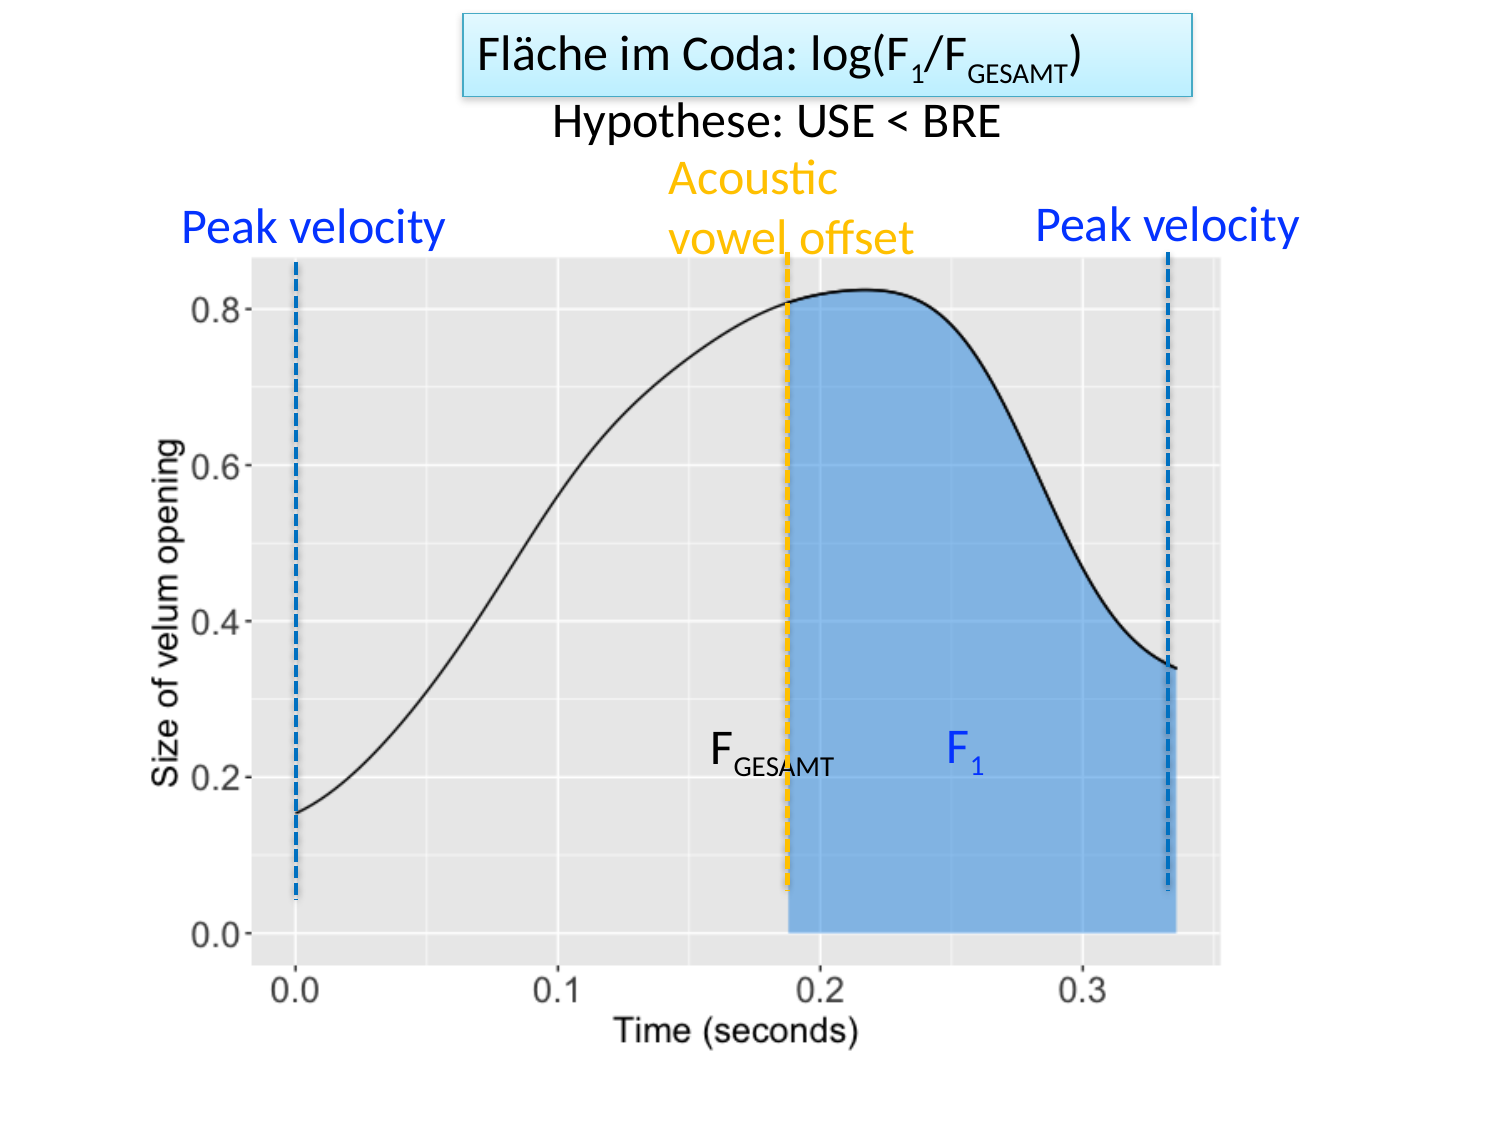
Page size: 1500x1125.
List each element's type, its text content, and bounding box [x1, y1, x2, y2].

text_box Hypothese: USE < BRE [537, 80, 1018, 156]
text_box Fläche im Coda: log(F1/FGESAMT) [462, 13, 1192, 97]
text_box Acoustic vowel offset [653, 156, 930, 250]
text_box Peak velocity [167, 186, 462, 250]
picture [140, 251, 1233, 1062]
text_box Peak velocity [1020, 184, 1316, 260]
